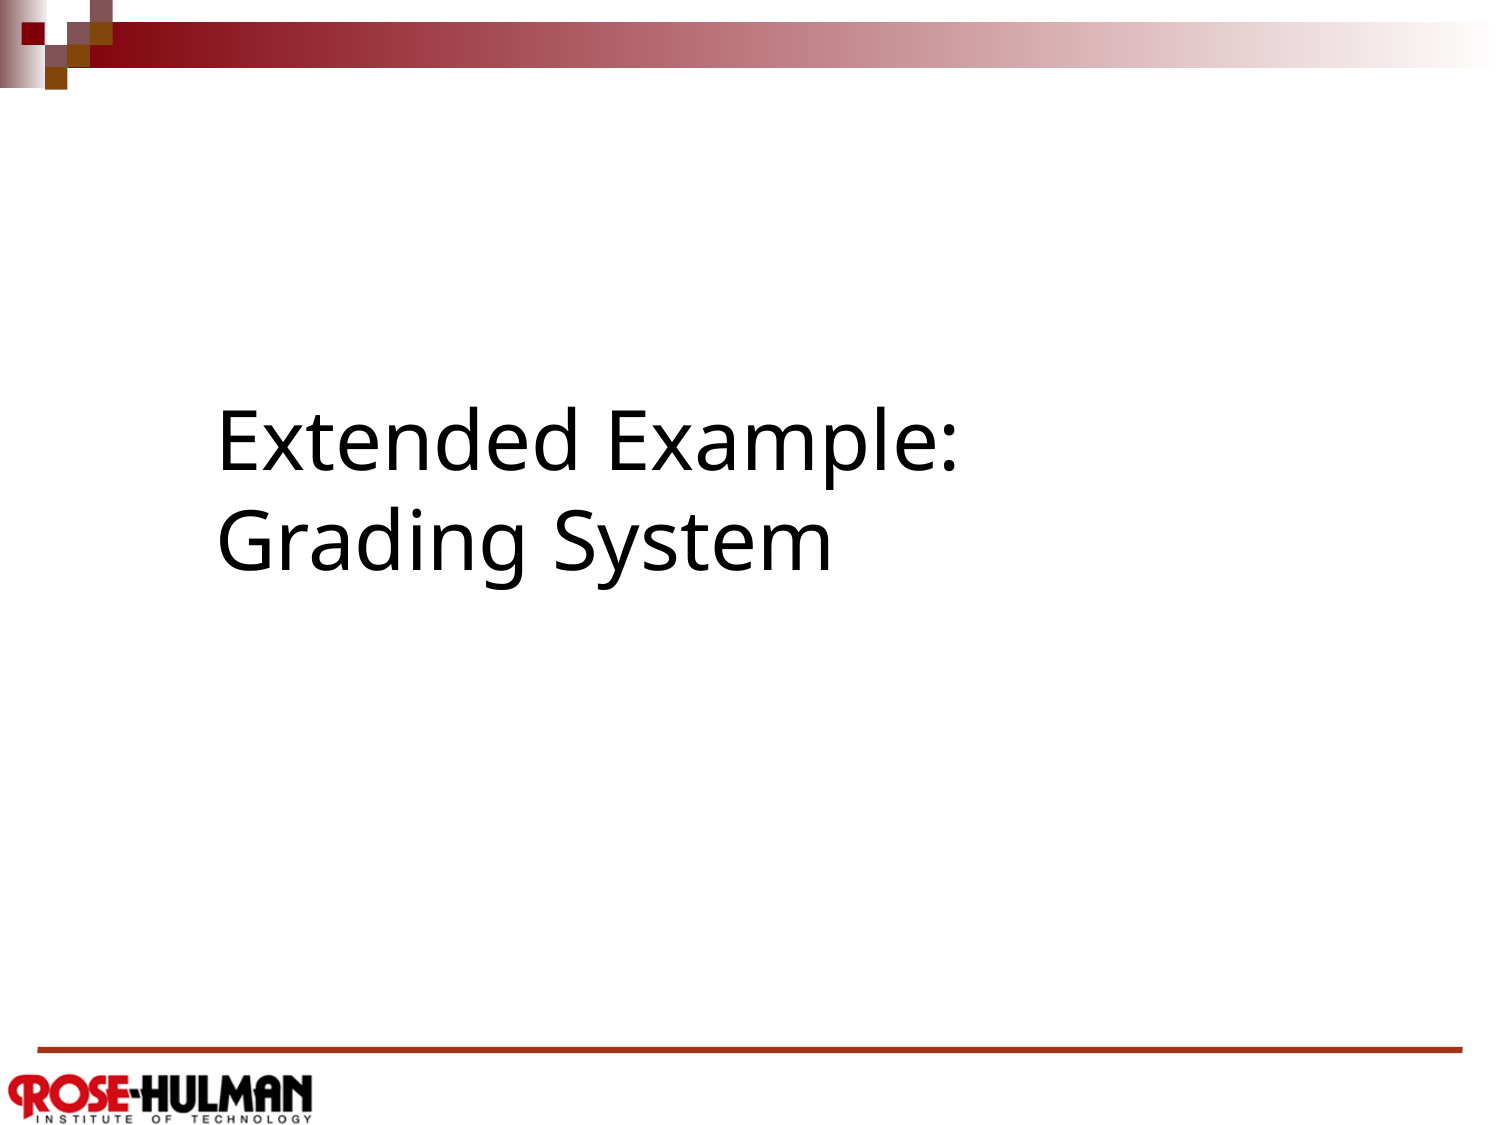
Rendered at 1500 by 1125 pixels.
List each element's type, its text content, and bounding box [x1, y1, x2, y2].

title Extended Example: Grading System [199, 312, 1388, 663]
picture [0, 1071, 325, 1125]
